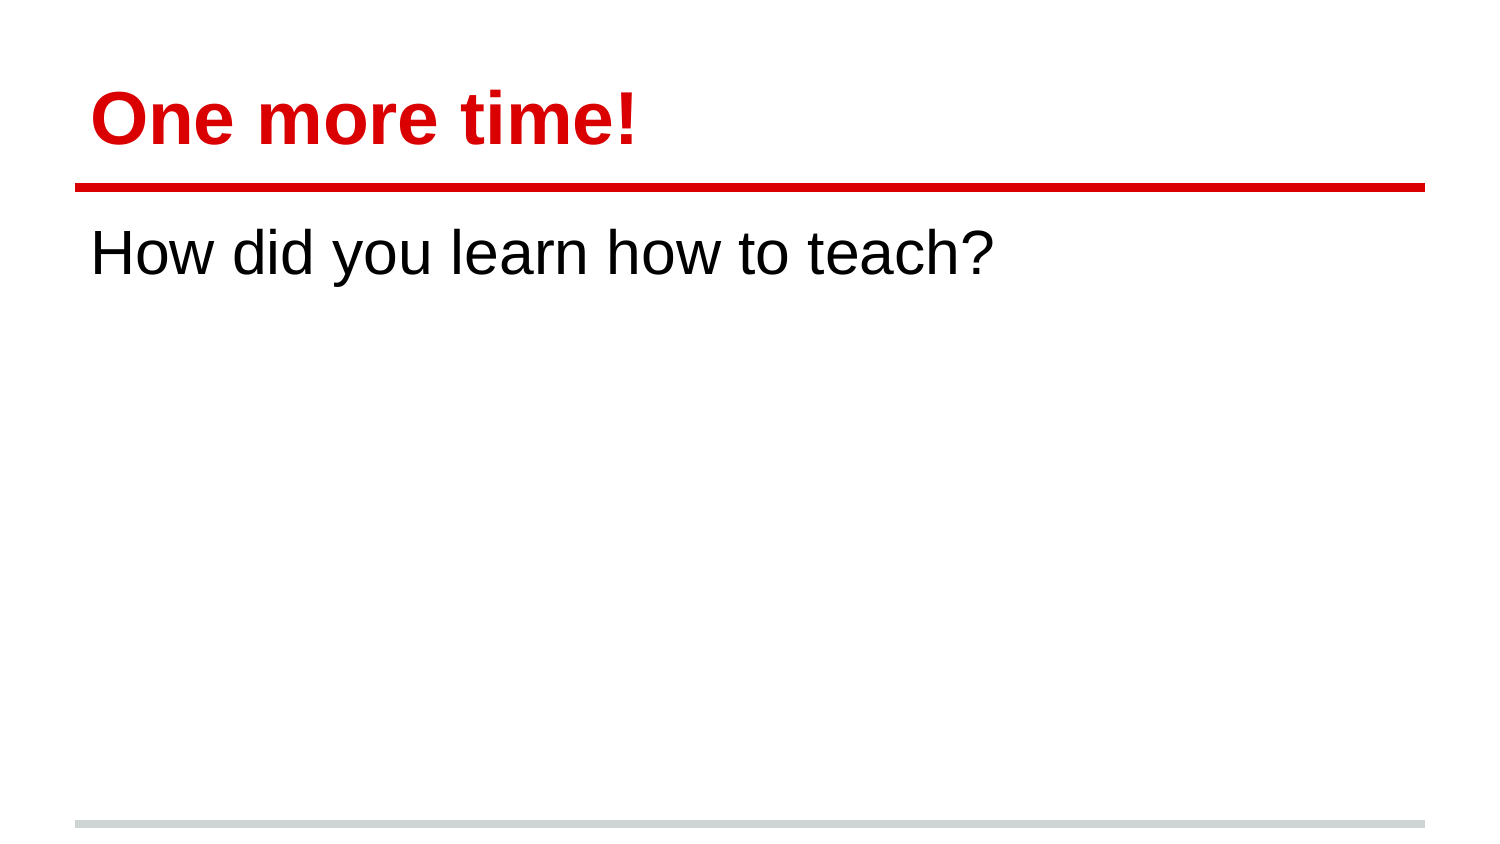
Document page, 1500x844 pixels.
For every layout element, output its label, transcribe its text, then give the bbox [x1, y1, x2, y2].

list How did you learn how to teach? [75, 196, 1425, 808]
title One more time! [75, 33, 1425, 175]
